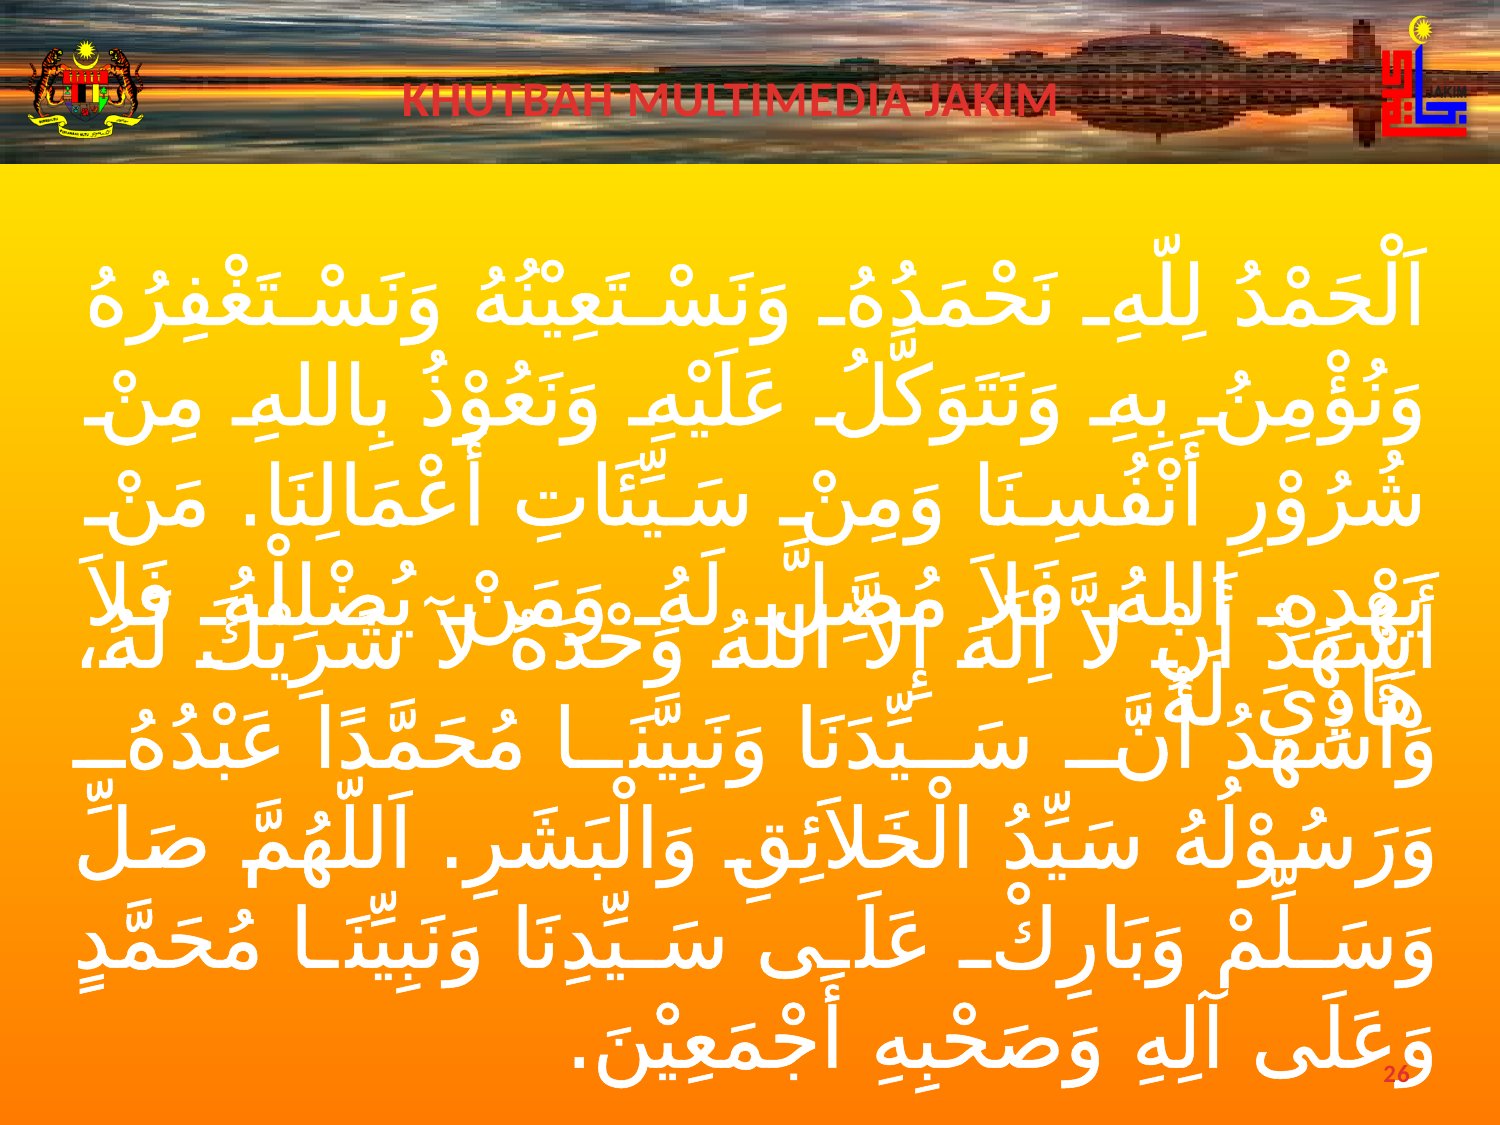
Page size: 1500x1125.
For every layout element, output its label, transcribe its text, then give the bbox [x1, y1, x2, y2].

text_box اَلْحَمْدُ لِلّهِ نَحْمَدُهُ وَنَسْتَعِيْنُهُ وَنَسْتَغْفِرُهُ وَنُؤْمِنُ بِهِ وَنَتَوَكَّلُ عَلَيْهِ وَنَعُوْذُُ بِاللهِ مِنْ شُرُوْرِ أَنْفُسِنَا وَمِنْ سَيِّئَاتِ أَعْمَالِنَا. مَنْ يَهْدِهِ اللهُ فَلاَ مُضِلَّ لَهُ وَمَنْ يُضْلِلْهُ فَلاَ هَادِيَ لَهُ. [70, 234, 1442, 577]
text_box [0, 0, 1500, 165]
slide_number 26 [1074, 1042, 1425, 1103]
text_box أَشْهَدُ أَنْ لاَّ اِلَهَ إِلاَّ اللهُ وَحْدَهُ لآ شَرِيْكَ لَهُ، وَأَشْهَدُ أَنَّ سَيِّدَنَا وَنَبِيَّنَا مُحَمَّدًا عَبْدُهُ وَرَسُوْلُهُ سَيِّدُ الْخَلاَئِقِ وَالْبَشَرِ. اَللّهُمَّ صَلِّ وَسَلِّمْ وَبَارِكْ عَلَى سَيِّدِنَا وَنَبِيِّنَا مُحَمَّدٍ وَعَلَى آلِهِ وَصَحْبِهِ أَجْمَعِيْنَ. [58, 577, 1453, 1092]
